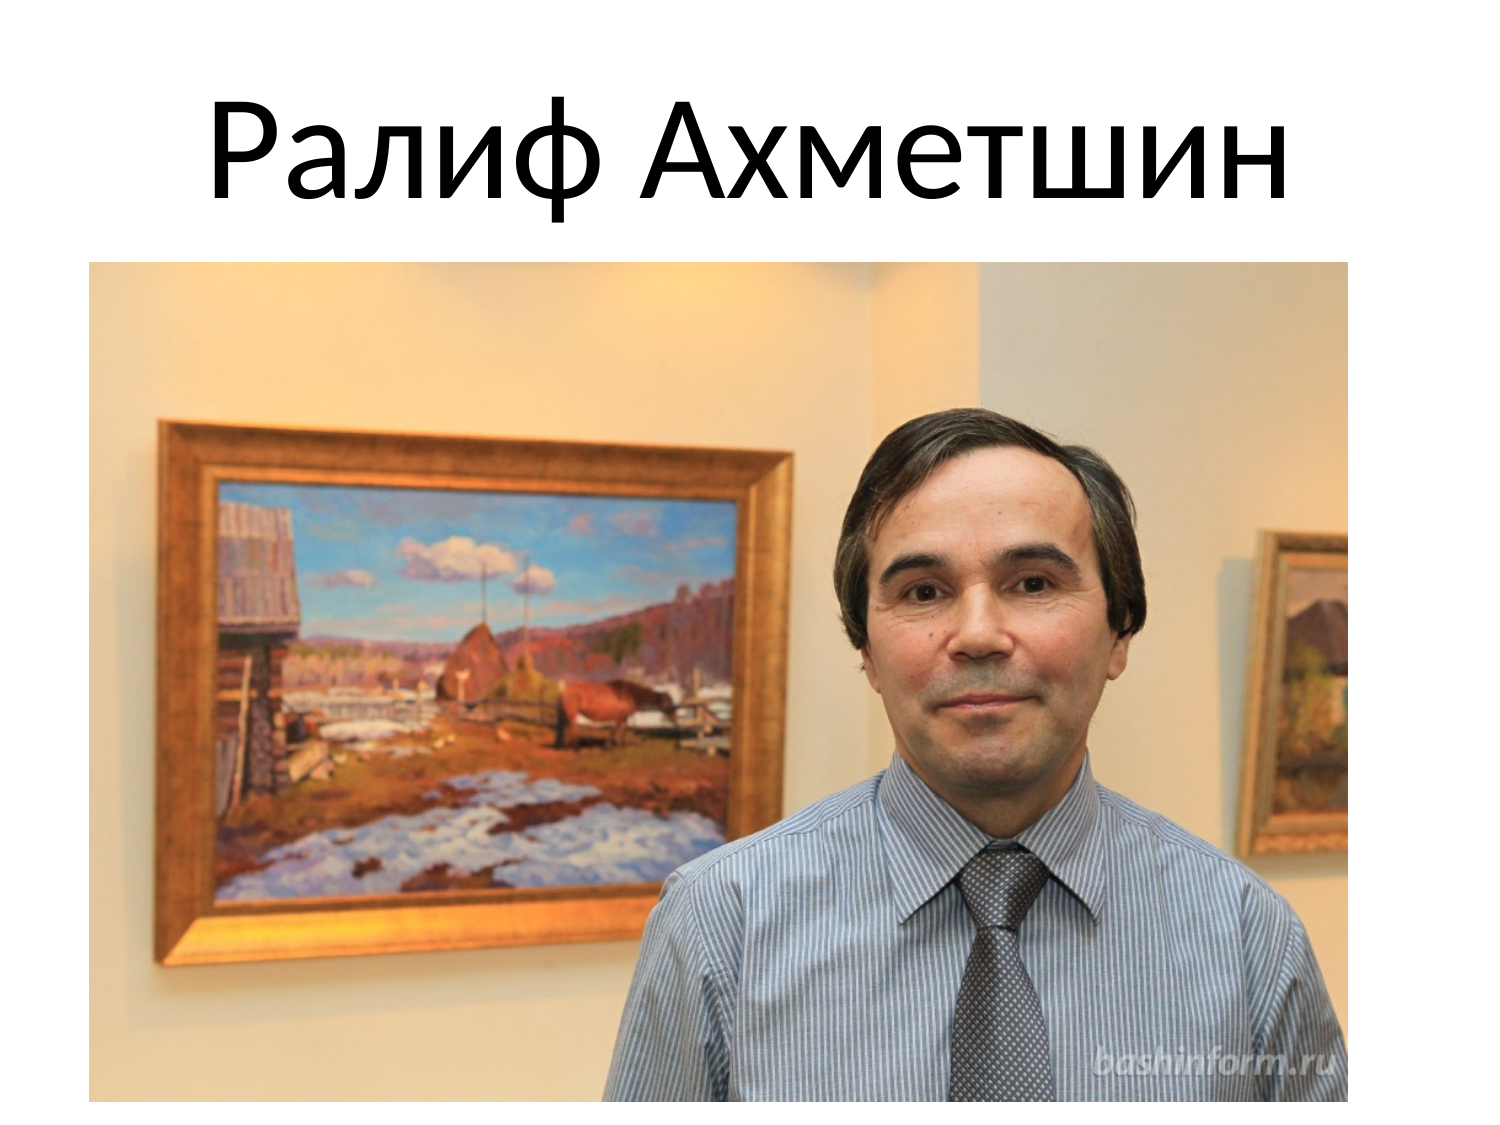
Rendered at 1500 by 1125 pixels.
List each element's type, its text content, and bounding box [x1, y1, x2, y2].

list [89, 262, 1348, 1102]
title Ралиф Ахметшин [75, 45, 1425, 233]
